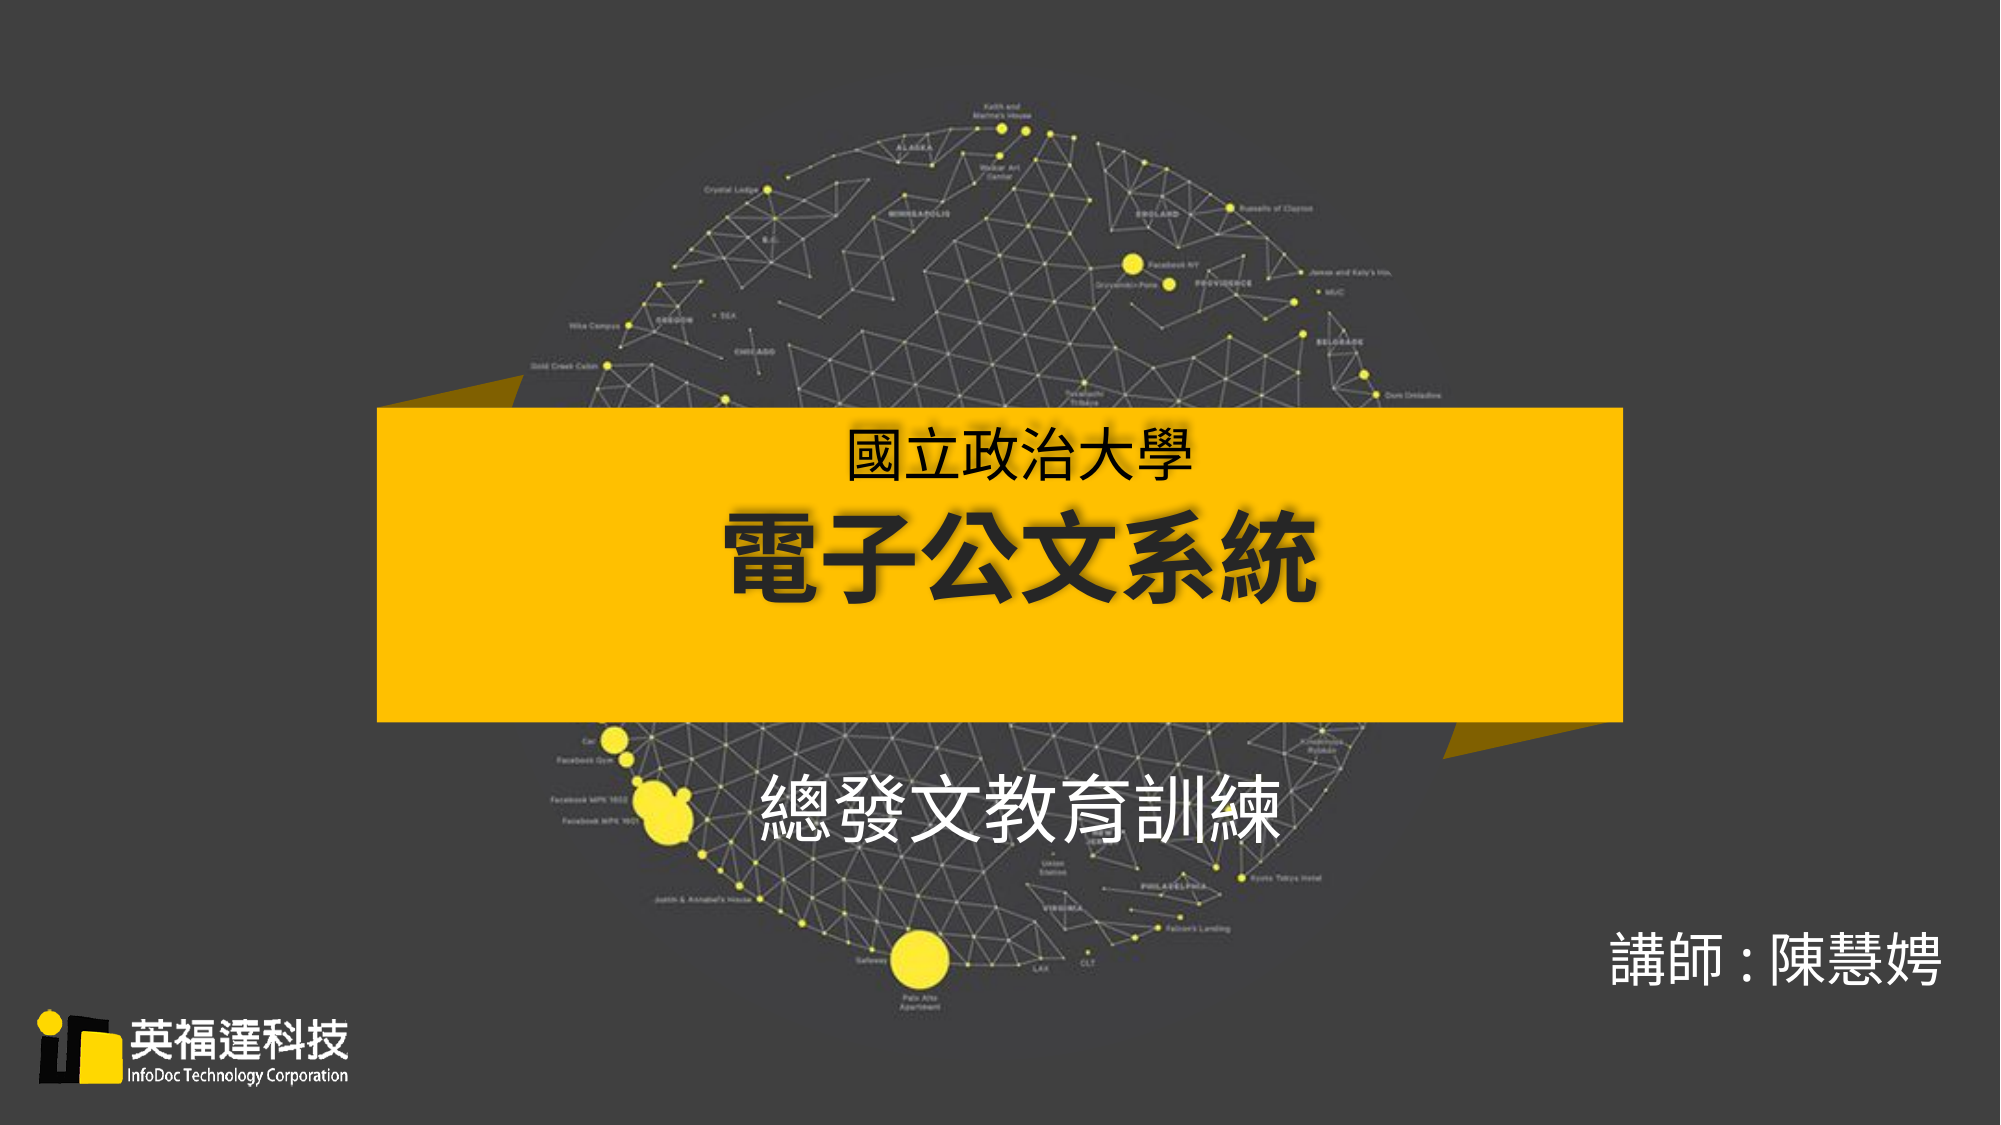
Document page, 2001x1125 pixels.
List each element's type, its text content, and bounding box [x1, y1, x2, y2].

picture [512, 64, 1459, 407]
picture [635, 917, 1335, 1061]
text_box 總發文教育訓練 [628, 765, 1414, 917]
picture [17, 1008, 348, 1088]
picture [513, 723, 1457, 910]
list 國立政治大學 電子公文系統 [487, 418, 1553, 713]
text_box 講師:陳慧娉 [1552, 822, 2000, 1058]
